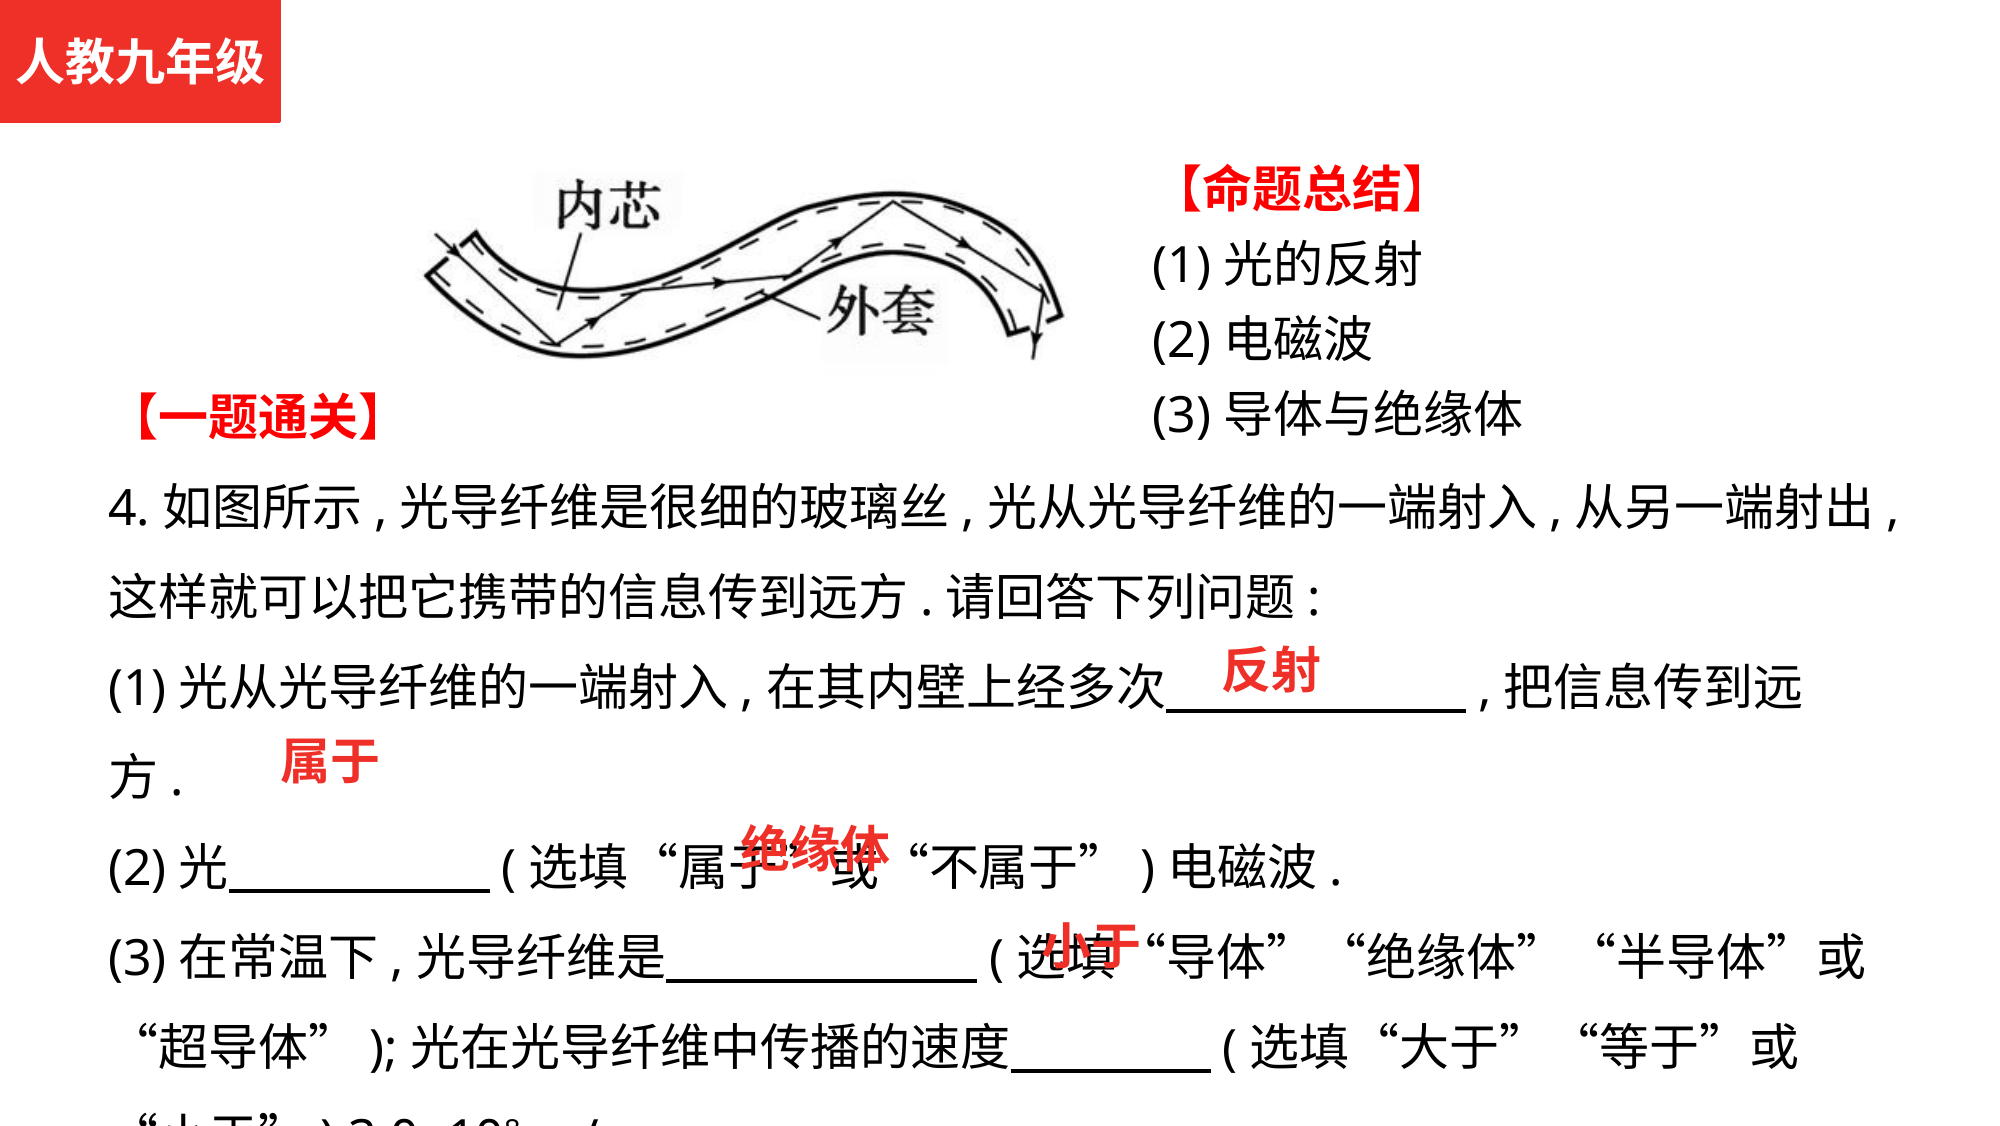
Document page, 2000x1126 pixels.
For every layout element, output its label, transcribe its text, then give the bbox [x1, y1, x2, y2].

text_box 绝缘体 [725, 810, 906, 886]
text_box 属于 [265, 722, 396, 798]
text_box 小于 [1026, 907, 1157, 983]
text_box 【命题总结】 (1)光的反射 (2)电磁波 (3)导体与绝缘体 [1138, 135, 1694, 362]
text_box 反射 [1206, 631, 1337, 706]
picture [415, 152, 1077, 399]
text_box 人教九年级 [1, 0, 280, 122]
text_box 【一题通关】 4.如图所示,光导纤维是很细的玻璃丝,光从光导纤维的一端射入,从另一端射出,这样就可以把它携带的信息传到远方.请回答下列问题: (1)光从光导纤维的一端射入,在其内壁上经多次 ,把信息传到远方. (2)光 (选填“属于”或“不属于”)电磁波. (3)在常温下,光导纤维是 (选填“导体”“绝缘体”“半导体”或“超导体”);光在光导纤维中传播的速度 (选填“大于”“等于”或“小于”) 3.0×108 m/s. [93, 362, 1907, 1126]
